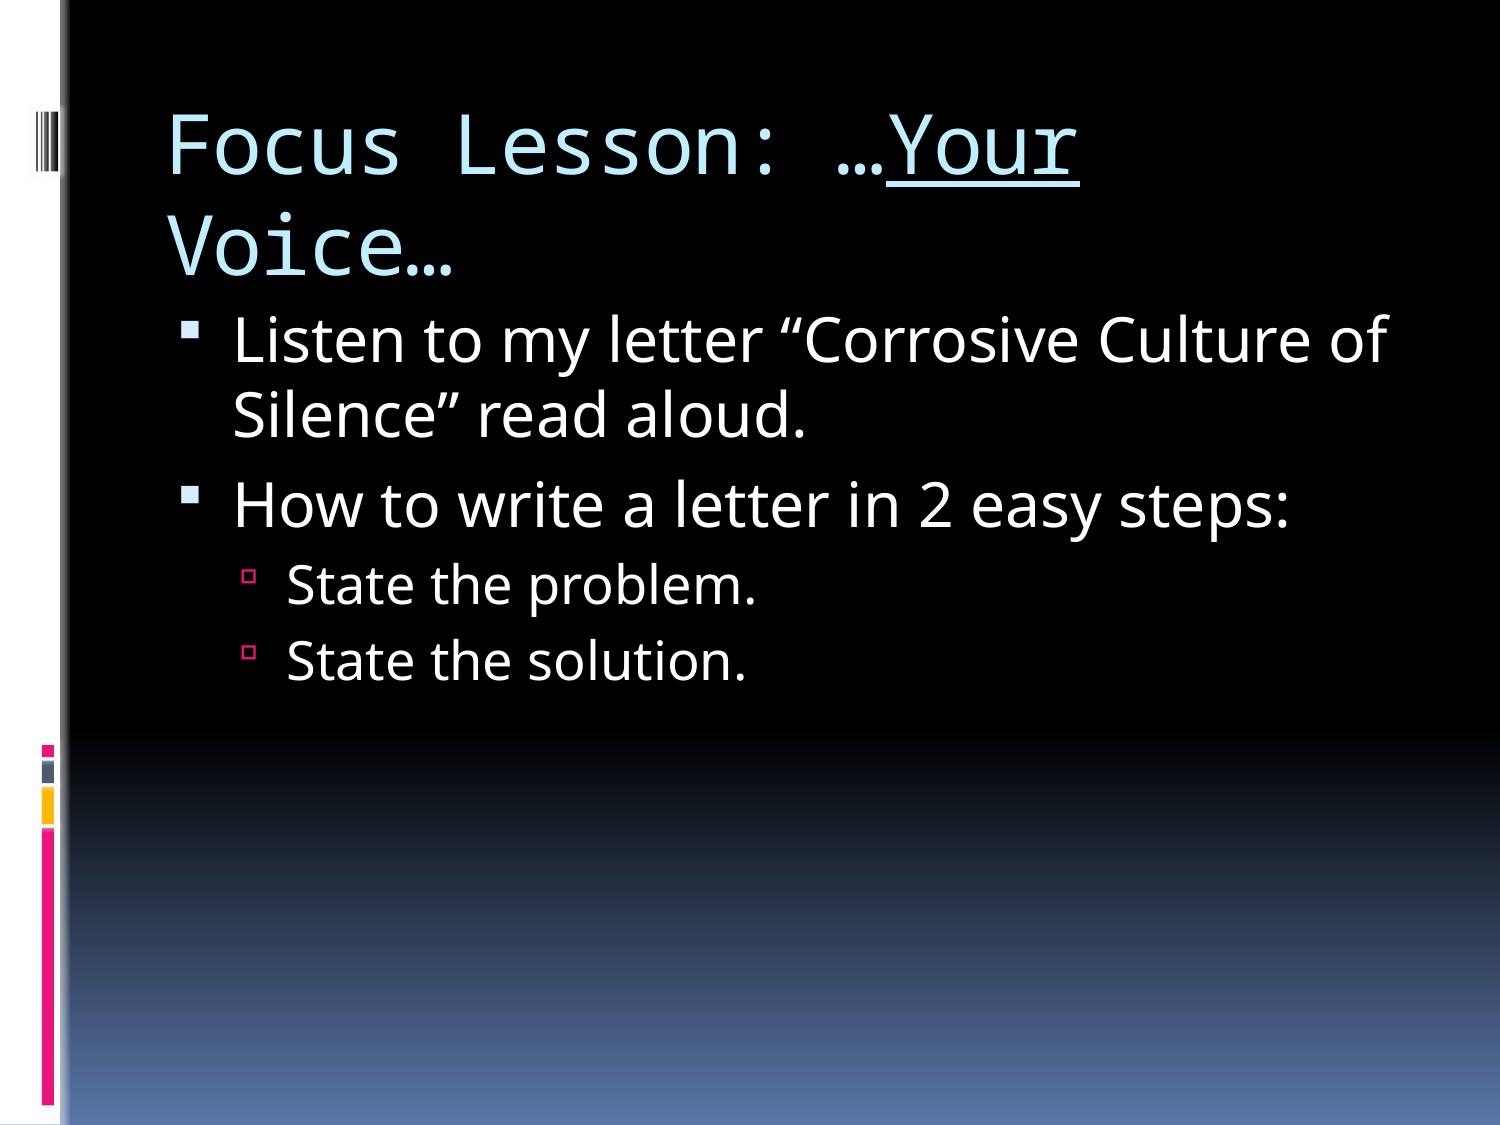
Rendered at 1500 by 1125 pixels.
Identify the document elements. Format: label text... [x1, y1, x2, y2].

title Focus Lesson: …Your Voice… [150, 84, 1425, 235]
list Listen to my letter “Corrosive Culture of Silence” read aloud. How to write a letter in 2 easy steps: State the problem. State the solution. [149, 292, 1426, 1043]
